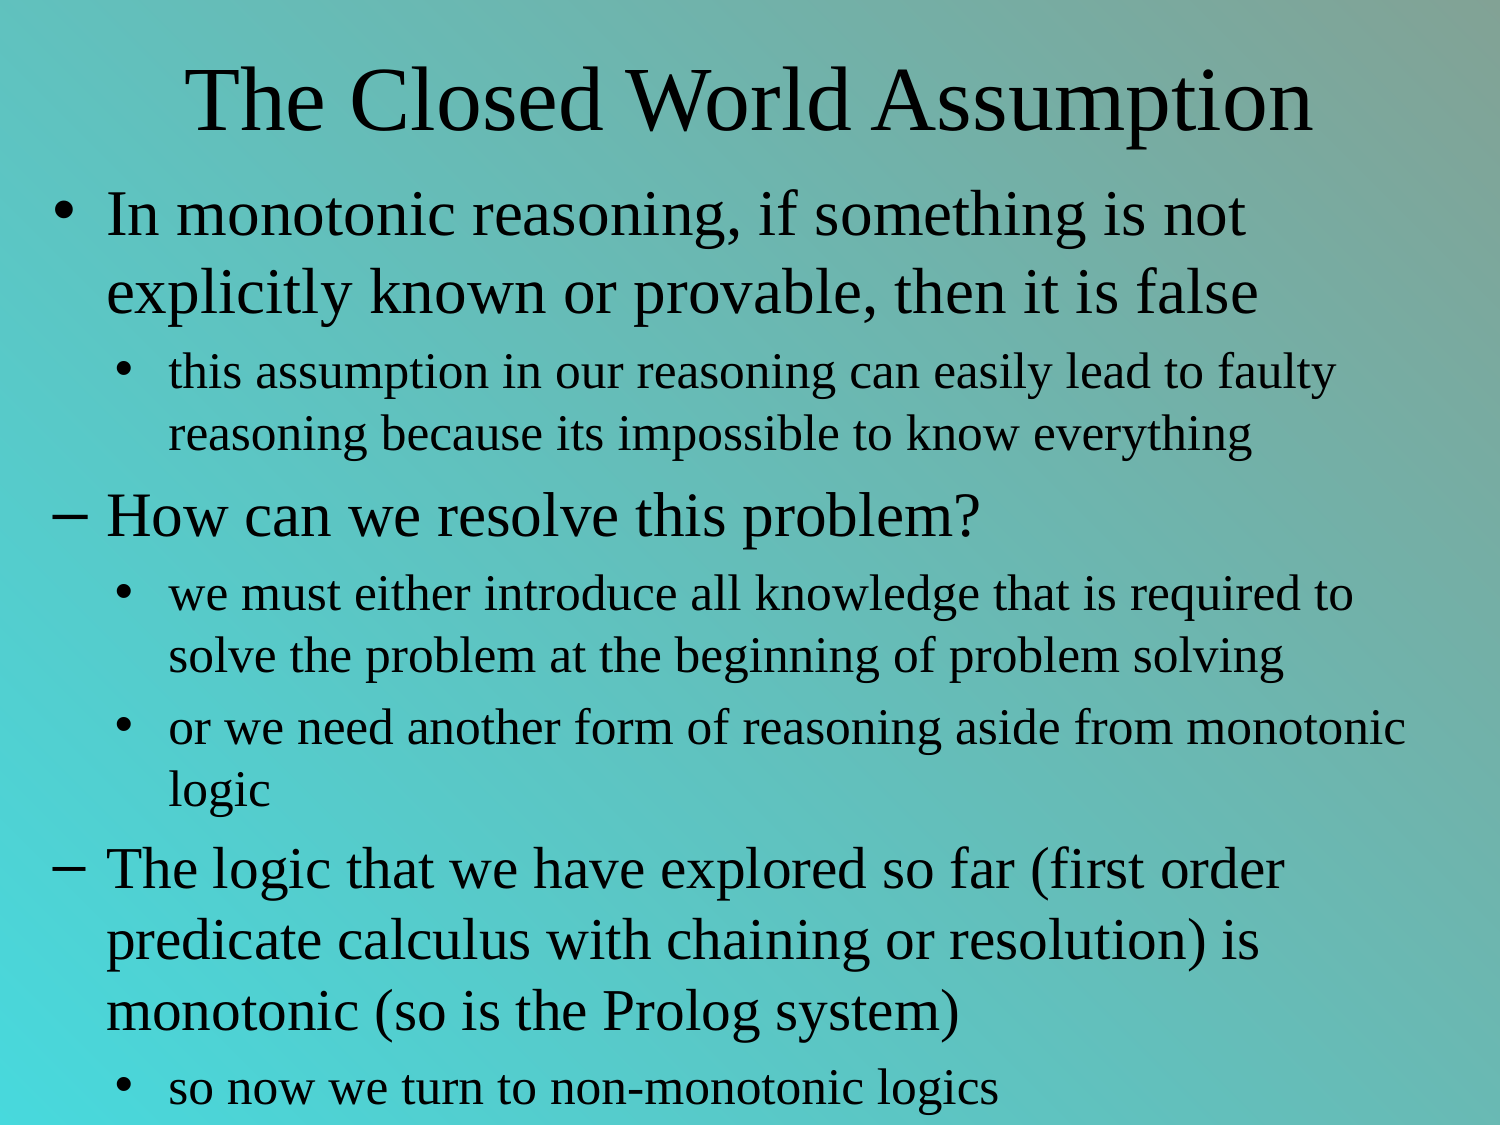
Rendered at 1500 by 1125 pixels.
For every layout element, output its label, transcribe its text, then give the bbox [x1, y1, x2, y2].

title The Closed World Assumption [75, 0, 1425, 162]
list In monotonic reasoning, if something is not explicitly known or provable, then it is false this assumption in our reasoning can easily lead to faulty reasoning because its impossible to know everything How can we resolve this problem? we must either introduce all knowledge that is required to solve the problem at the beginning of problem solving or we need another form of reasoning aside from monotonic logic The logic that we have explored so far (first order predicate calculus with chaining or resolution) is monotonic (so is the Prolog system) so now we turn to non-monotonic logics [37, 162, 1463, 1125]
